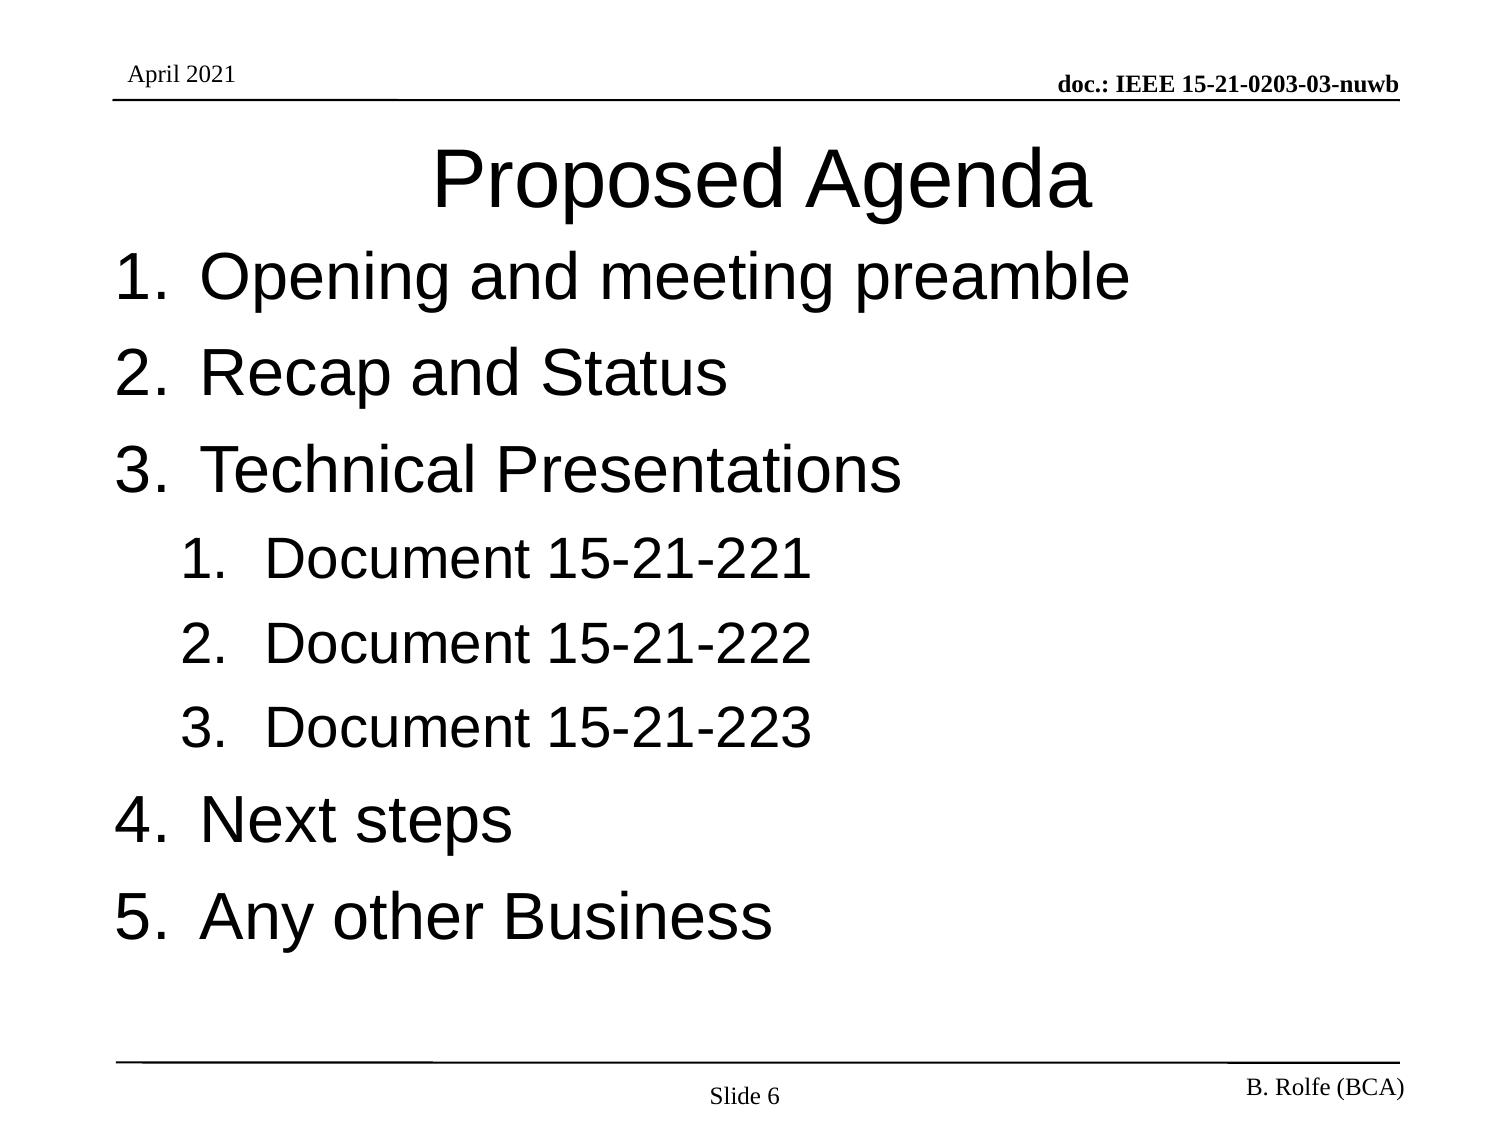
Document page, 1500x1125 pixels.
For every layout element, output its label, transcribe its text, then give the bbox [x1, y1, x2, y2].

title Proposed Agenda [125, 112, 1399, 237]
list Opening and meeting preamble Recap and Status Technical Presentations Document 15-21-221 Document 15-21-222 Document 15-21-223 Next steps Any other Business [99, 224, 1374, 1024]
slide_number Slide 6 [690, 1075, 799, 1115]
